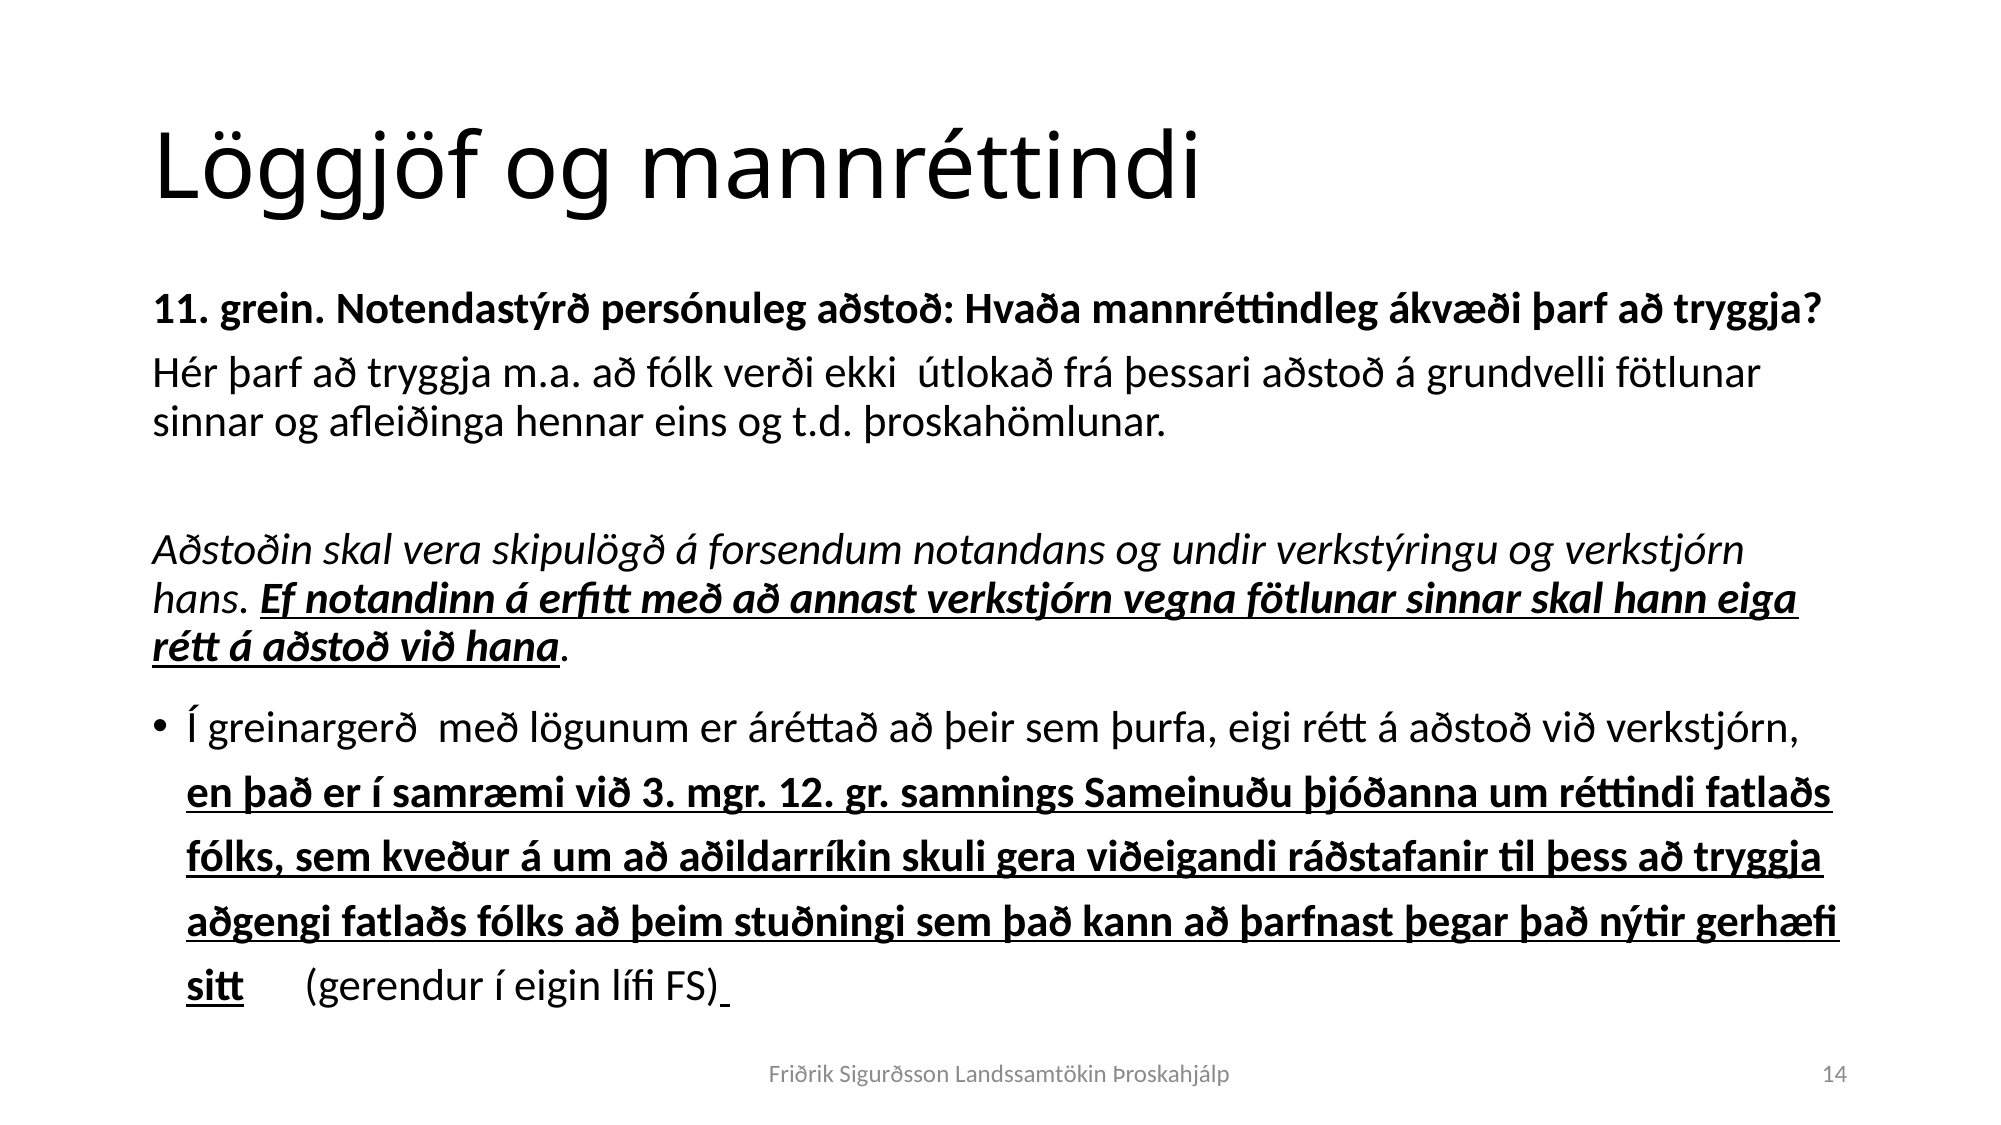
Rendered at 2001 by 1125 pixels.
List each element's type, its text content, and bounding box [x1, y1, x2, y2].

slide_number 14 [1412, 1042, 1863, 1103]
title Löggjöf og mannréttindi [137, 59, 1863, 277]
footer Friðrik Sigurðsson Landssamtökin Þroskahjálp [662, 1042, 1338, 1103]
list 11. grein. Notendastýrð persónuleg aðstoð: Hvaða mannréttindleg ákvæði þarf að tryggja? Hér þarf að tryggja m.a. að fólk verði ekki útlokað frá þessari aðstoð á grundvelli fötlunar sinnar og afleiðinga hennar eins og t.d. þroskahömlunar. Aðstoðin skal vera skipulögð á forsendum notandans og undir verkstýringu og verkstjórn hans. Ef notandinn á erfitt með að annast verkstjórn vegna fötlunar sinnar skal hann eiga rétt á aðstoð við hana. Í greinargerð með lögunum er áréttað að þeir sem þurfa, eigi rétt á aðstoð við verkstjórn, en það er í samræmi við 3. mgr. 12. gr. samnings Sameinuðu þjóðanna um réttindi fatlaðs fólks, sem kveður á um að aðildarríkin skuli gera viðeigandi ráðstafanir til þess að tryggja aðgengi fatlaðs fólks að þeim stuðningi sem það kann að þarfnast þegar það nýtir gerhæfi sitt (gerendur í eigin lífi FS) [137, 277, 1863, 1023]
